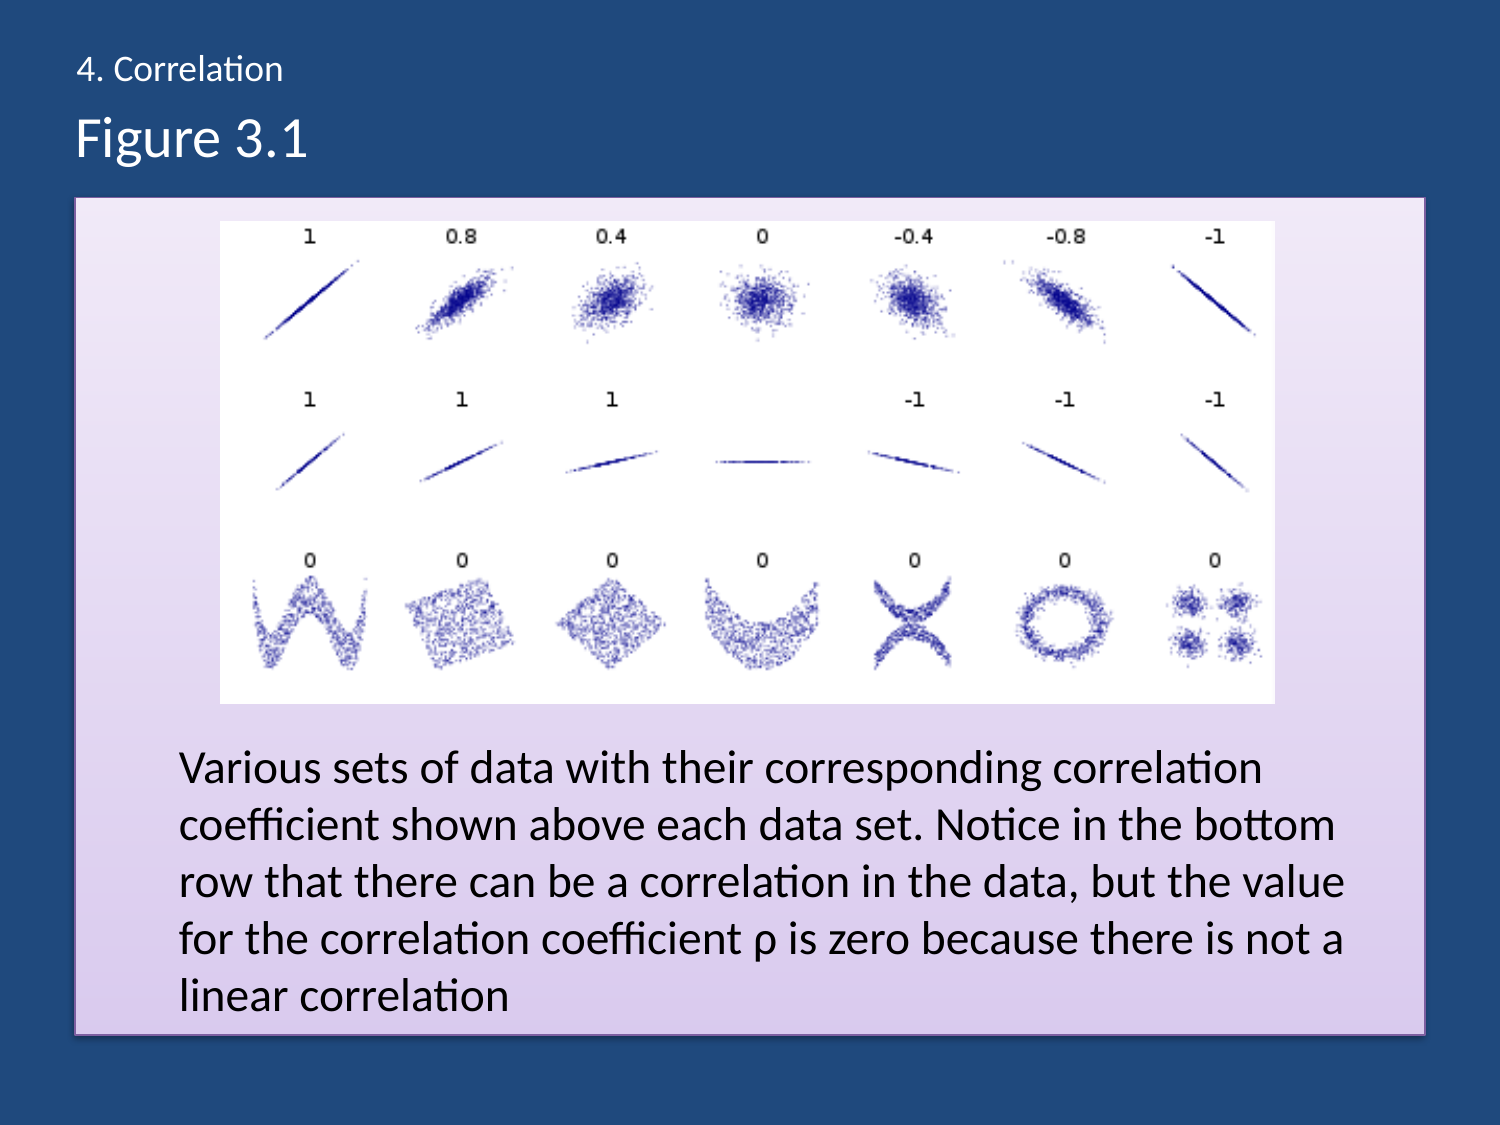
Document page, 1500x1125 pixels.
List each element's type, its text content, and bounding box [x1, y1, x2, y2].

picture [220, 221, 1276, 704]
text_box 4. Correlation [61, 36, 1402, 96]
title Figure 3.1 [60, 93, 1411, 175]
list Various sets of data with their corresponding correlation coefficient shown above each data set. Notice in the bottom row that there can be a correlation in the data, but the value for the correlation coefficient ρ is zero because there is not a linear correlation [74, 197, 1426, 1036]
